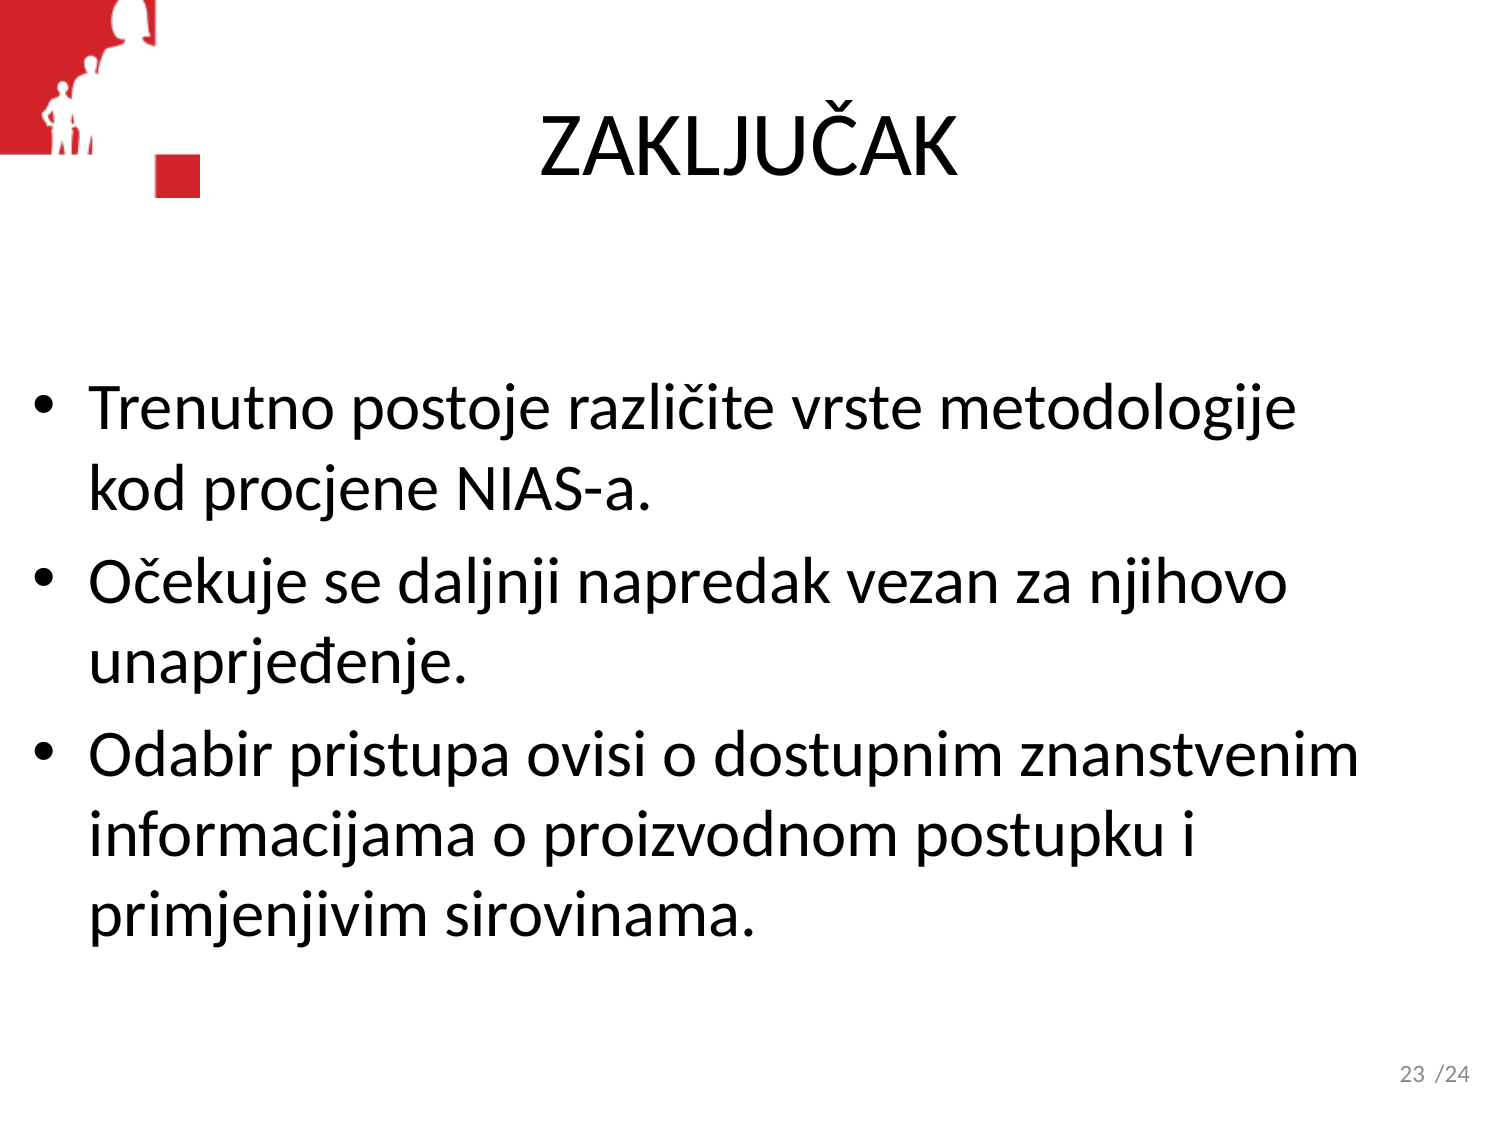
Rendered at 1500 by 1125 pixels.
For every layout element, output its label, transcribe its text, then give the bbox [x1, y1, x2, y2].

list Trenutno postoje različite vrste metodologije kod procjene NIAS-a. Očekuje se daljnji napredak vezan za njihovo unaprjeđenje. Odabir pristupa ovisi o dostupnim znanstvenim informacijama o proizvodnom postupku i primjenjivim sirovinama. [17, 262, 1425, 1005]
footer /24 [1435, 1042, 1500, 1103]
title ZAKLJUČAK [75, 45, 1425, 233]
slide_number 23 [1074, 1042, 1425, 1103]
